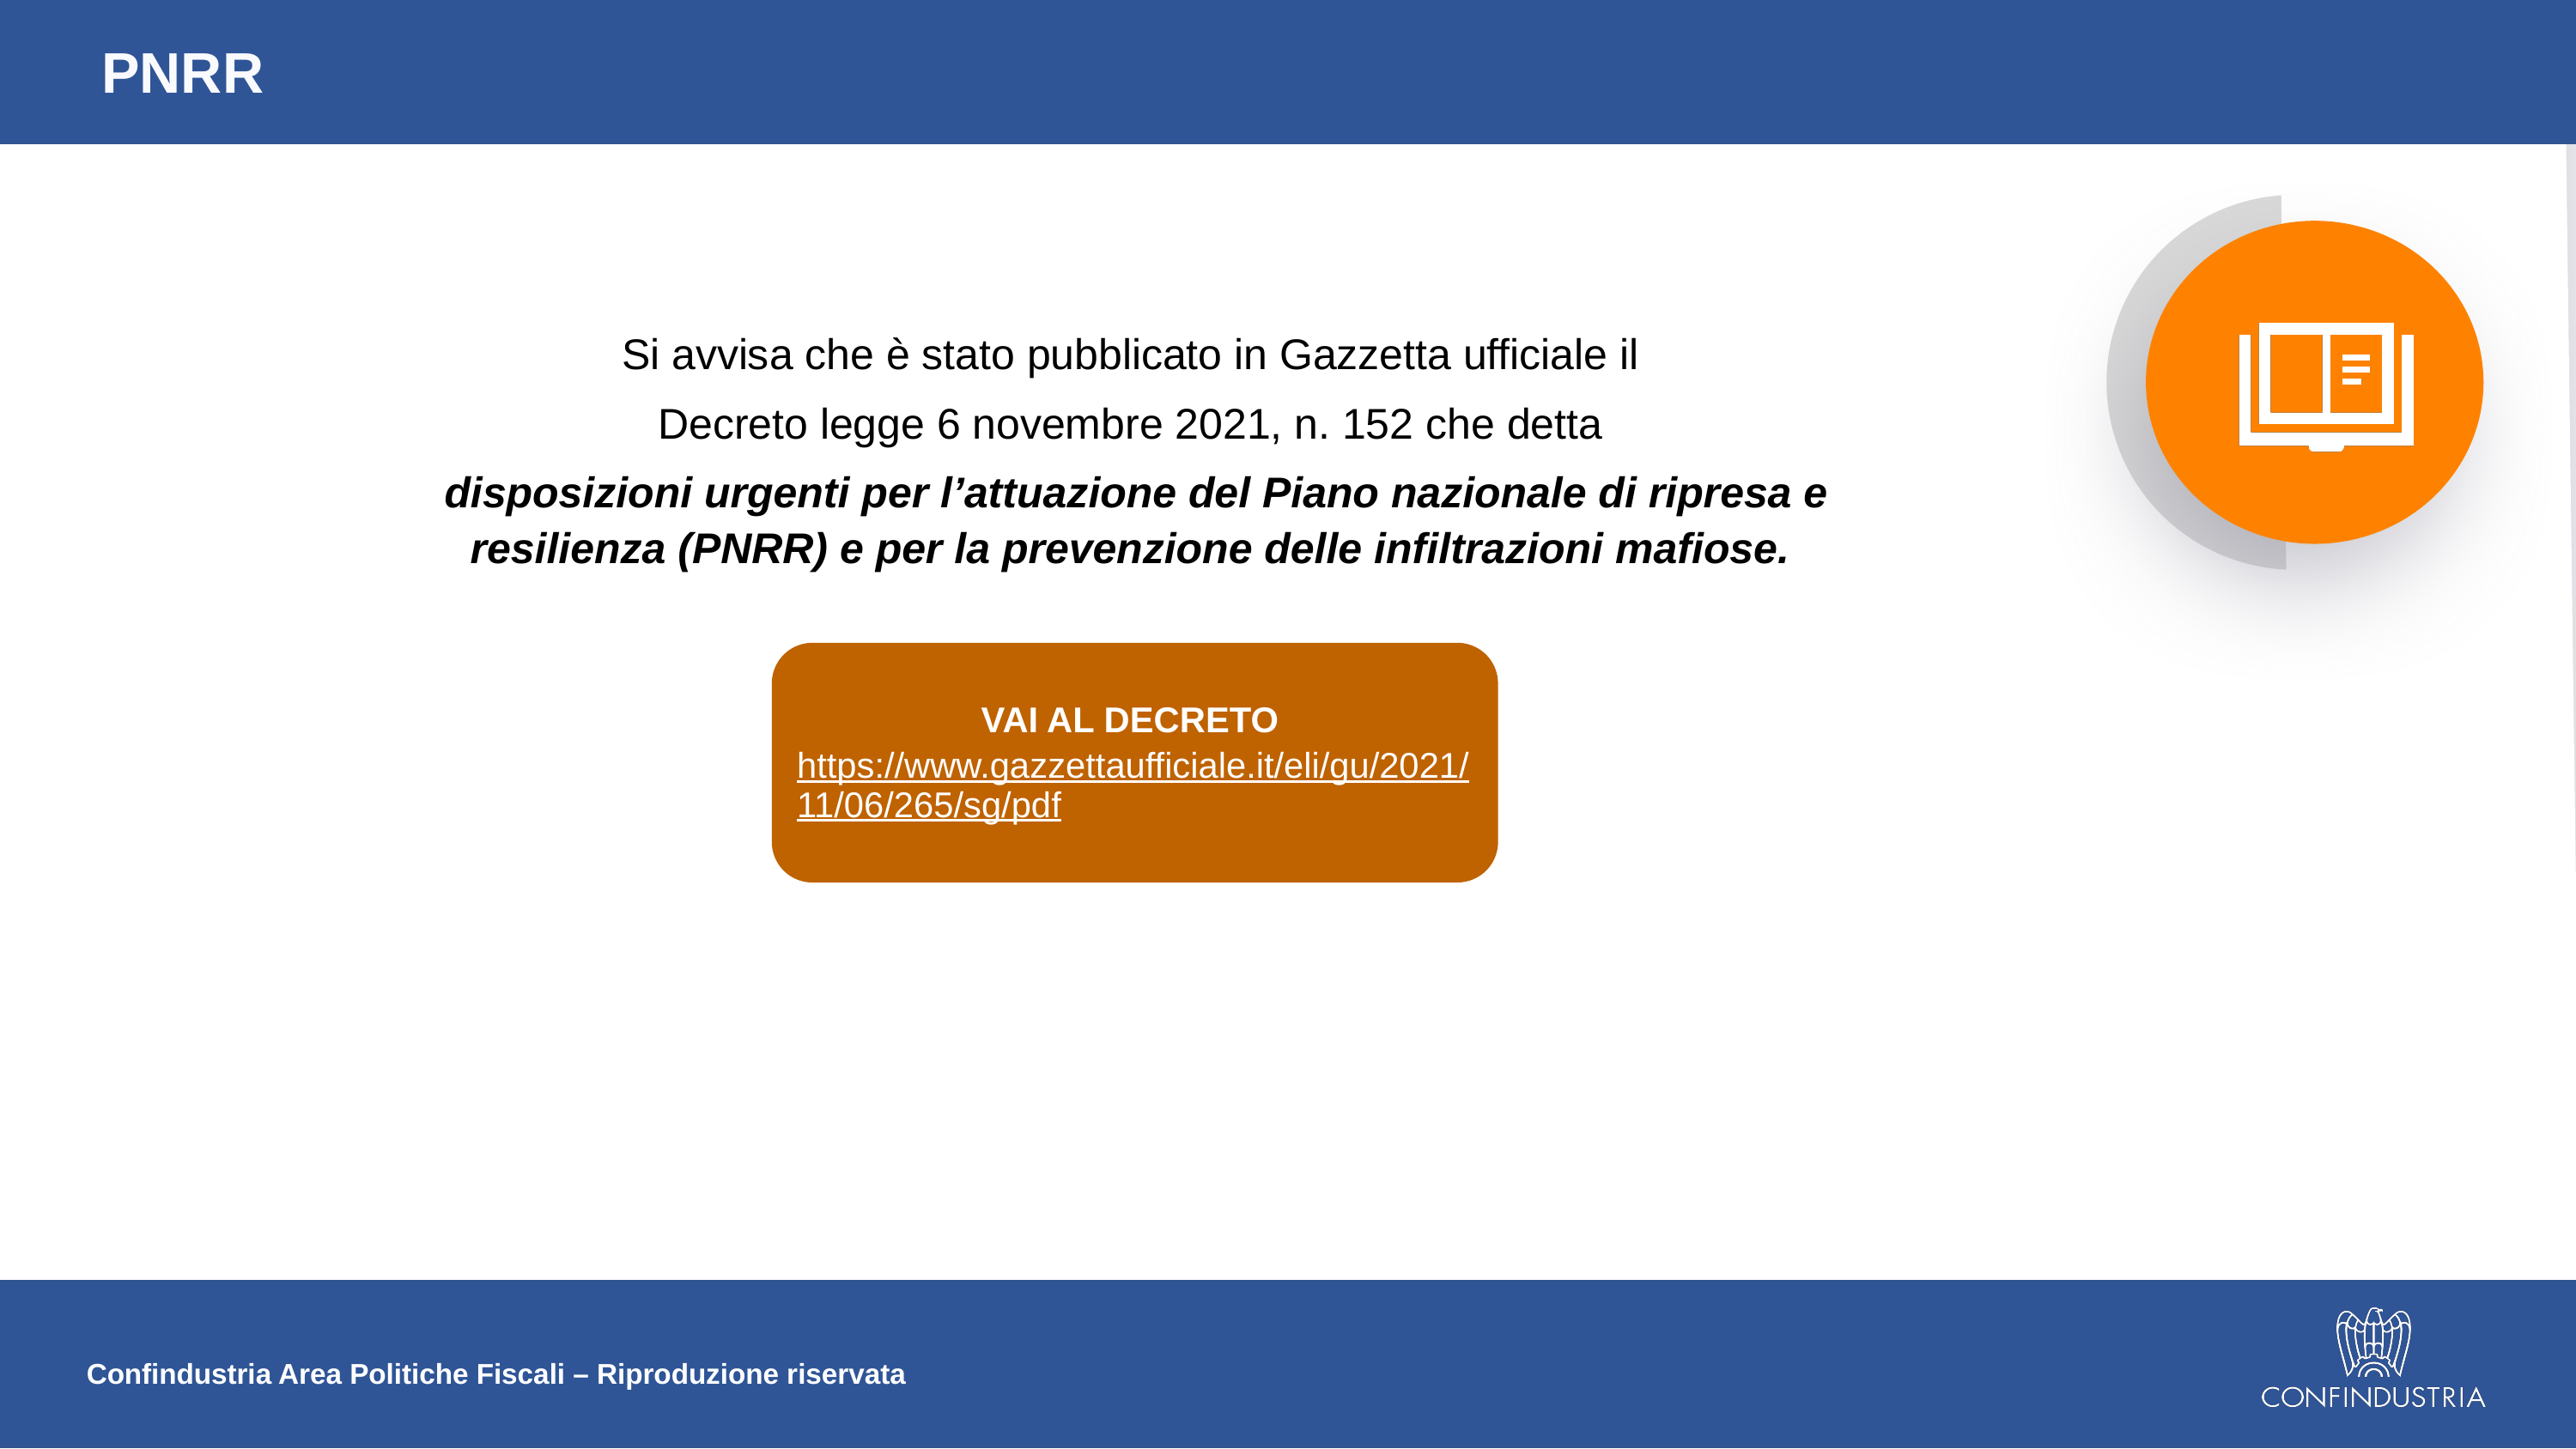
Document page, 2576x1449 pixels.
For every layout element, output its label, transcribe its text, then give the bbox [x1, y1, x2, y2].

text_box [2108, 194, 2281, 352]
text_box [0, 0, 2576, 144]
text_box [0, 1281, 2576, 1447]
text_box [1346, 522, 2576, 805]
text_box [2145, 220, 2485, 522]
text_box VAI AL DECRETO https://www.gazzettaufficiale.it/eli/gu/2021/11/06/265/sg/pdf [771, 642, 1498, 883]
text_box PNRR [88, 29, 1644, 111]
picture [2231, 291, 2421, 482]
text_box Si avvisa che è stato pubblicato in Gazzetta ufficiale il Decreto legge 6 novembre 2021, n. 152 che detta disposizioni urgenti per l’attuazione del Piano nazionale di ripresa e resilienza (PNRR) e per la prevenzione delle infiltrazioni mafiose. [382, 316, 1891, 579]
